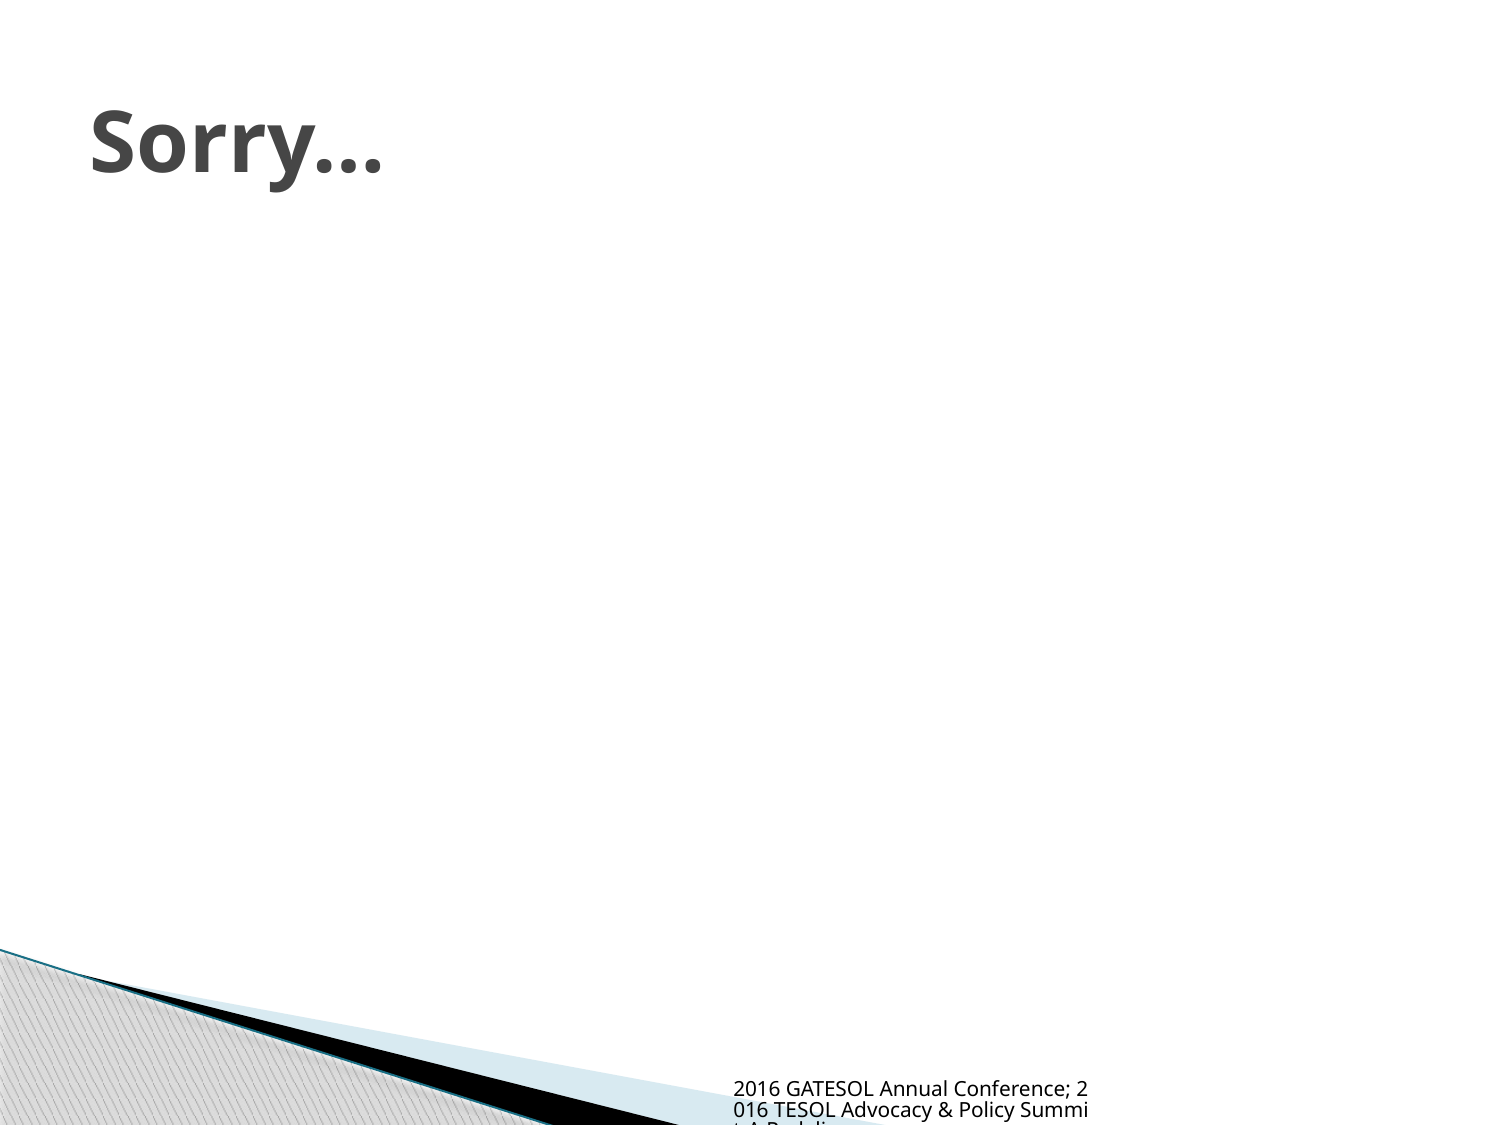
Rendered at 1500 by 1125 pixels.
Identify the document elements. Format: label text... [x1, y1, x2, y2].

title Sorry… [75, 45, 1425, 233]
footer 2016 GATESOL Annual Conference; 2016 TESOL Advocacy & Policy Summit-A Redelivery [718, 1051, 1105, 1112]
